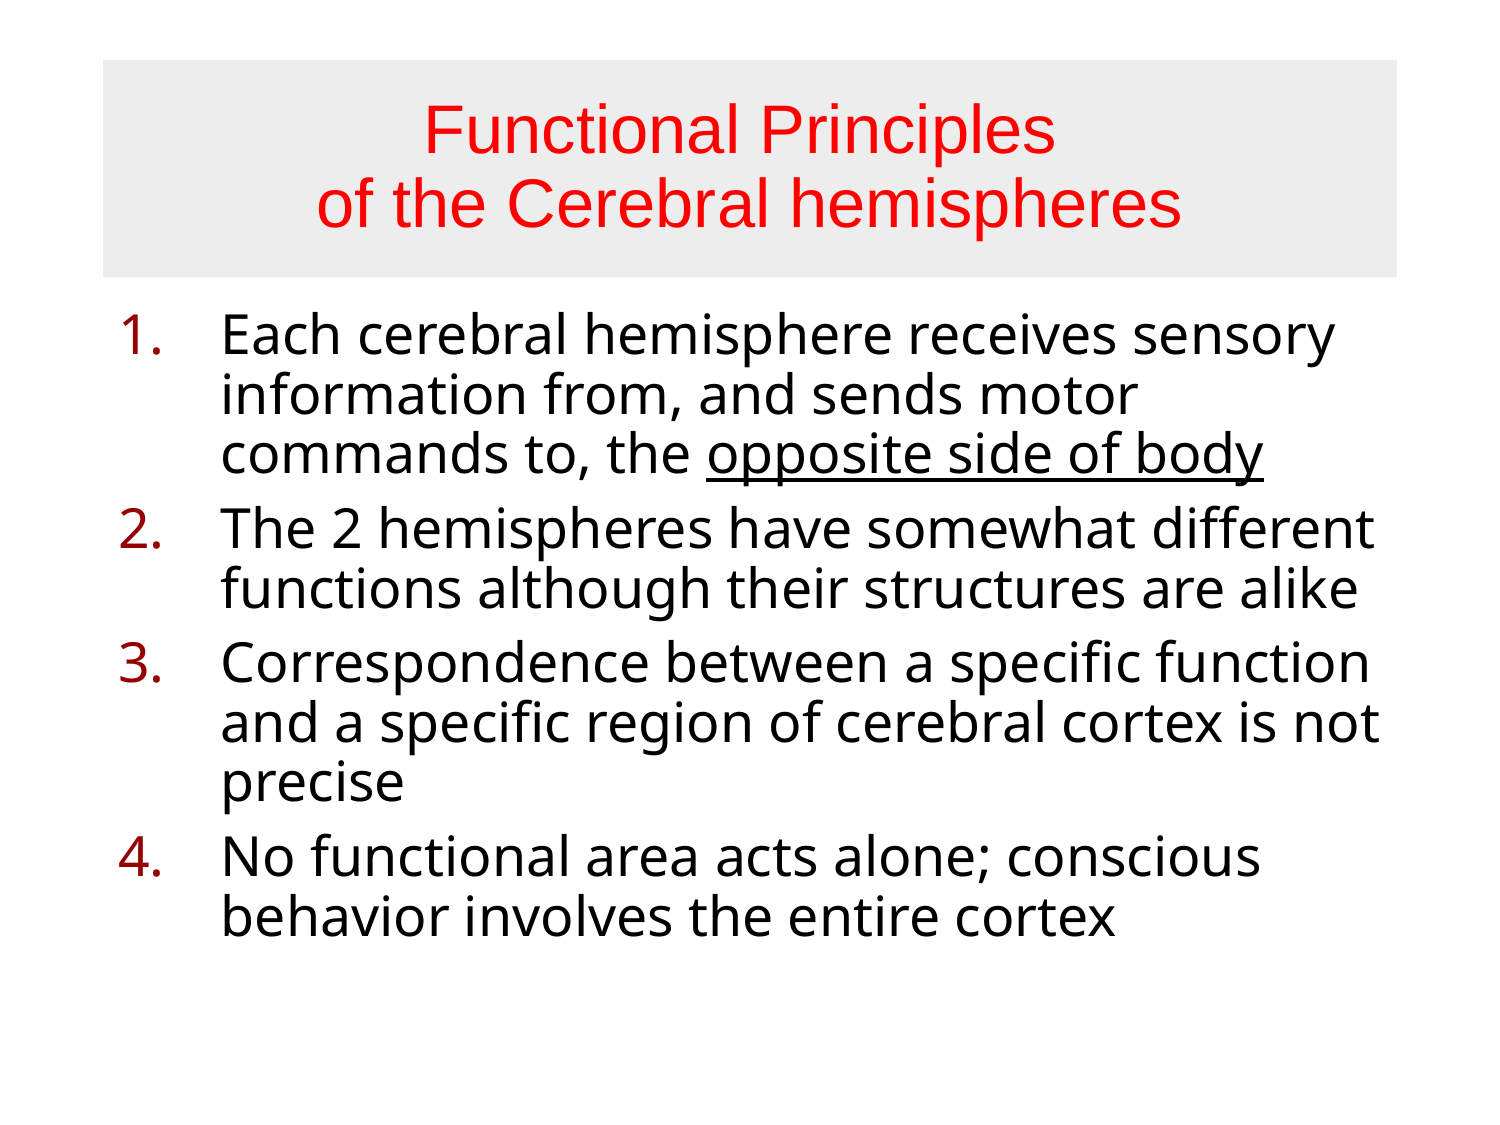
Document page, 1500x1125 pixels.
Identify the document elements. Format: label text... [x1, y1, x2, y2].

list Each cerebral hemisphere receives sensory information from, and sends motor commands to, the opposite side of body The 2 hemispheres have somewhat different functions although their structures are alike Correspondence between a specific function and a specific region of cerebral cortex is not precise No functional area acts alone; conscious behavior involves the entire cortex [103, 299, 1397, 1014]
title Functional Principles of the Cerebral hemispheres [103, 59, 1397, 278]
